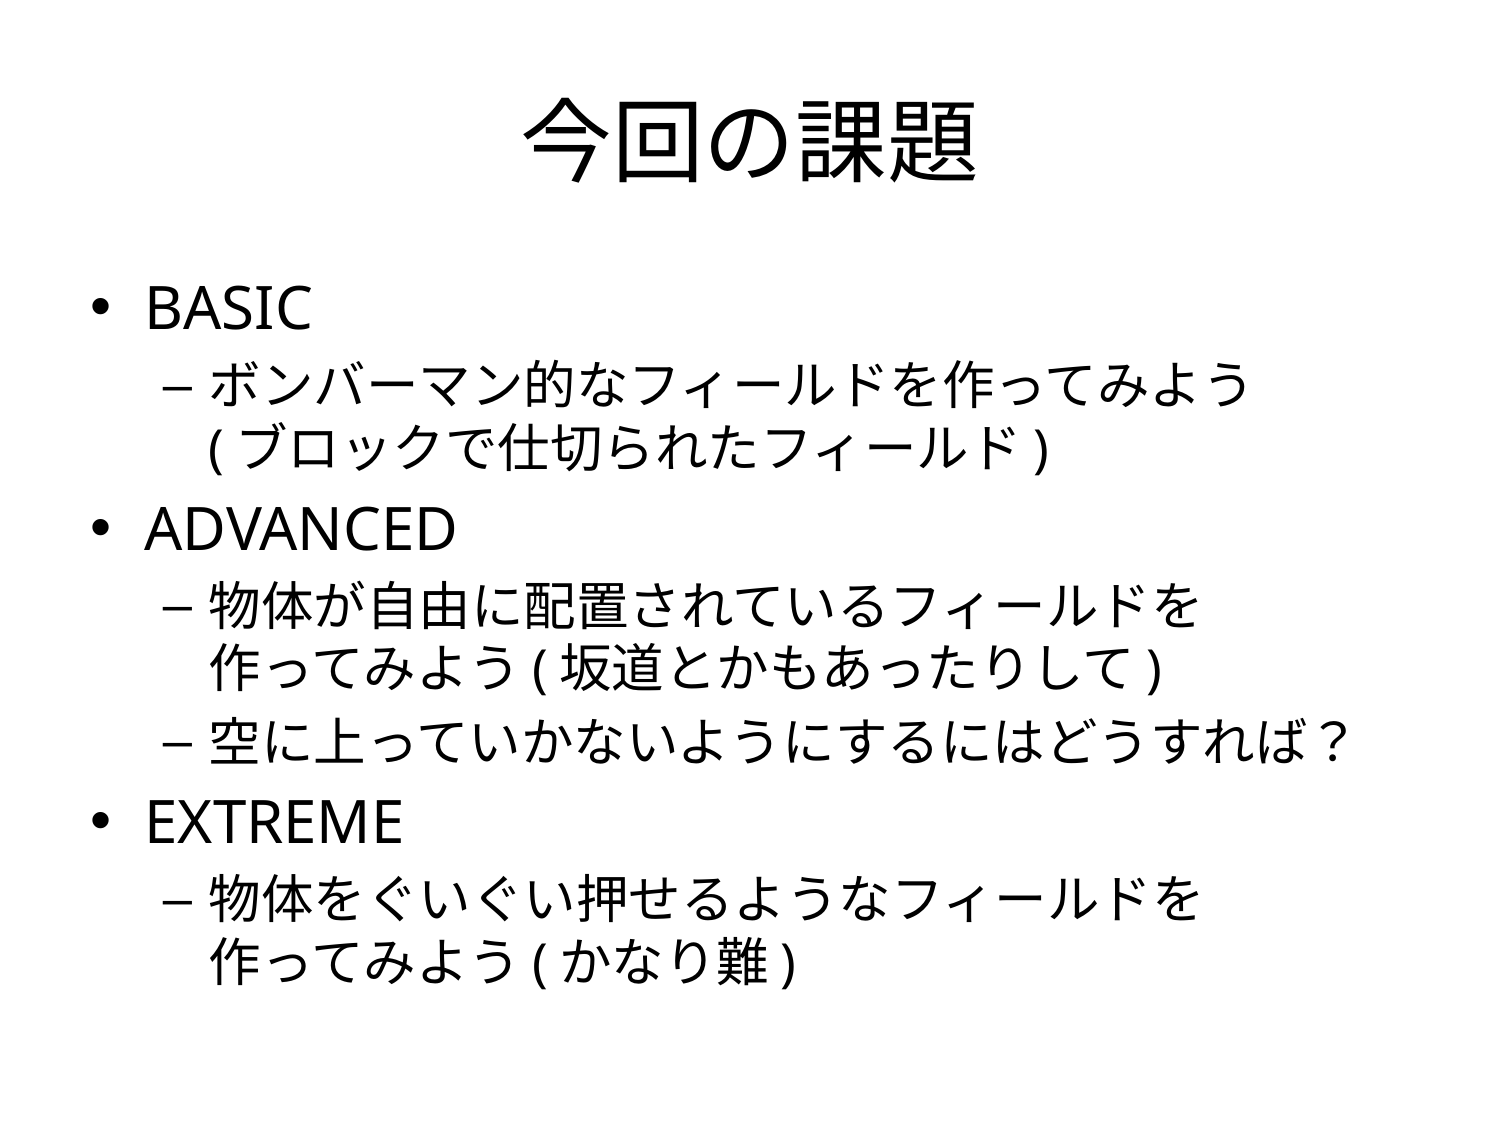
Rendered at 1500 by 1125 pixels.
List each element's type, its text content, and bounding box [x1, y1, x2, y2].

list BASIC ボンバーマン的なフィールドを作ってみよう (ブロックで仕切られたフィールド) ADVANCED 物体が自由に配置されているフィールドを 作ってみよう(坂道とかもあったりして) 空に上っていかないようにするにはどうすれば？ EXTREME 物体をぐいぐい押せるようなフィールドを 作ってみよう(かなり難) [75, 262, 1425, 1005]
title 今回の課題 [75, 45, 1425, 233]
